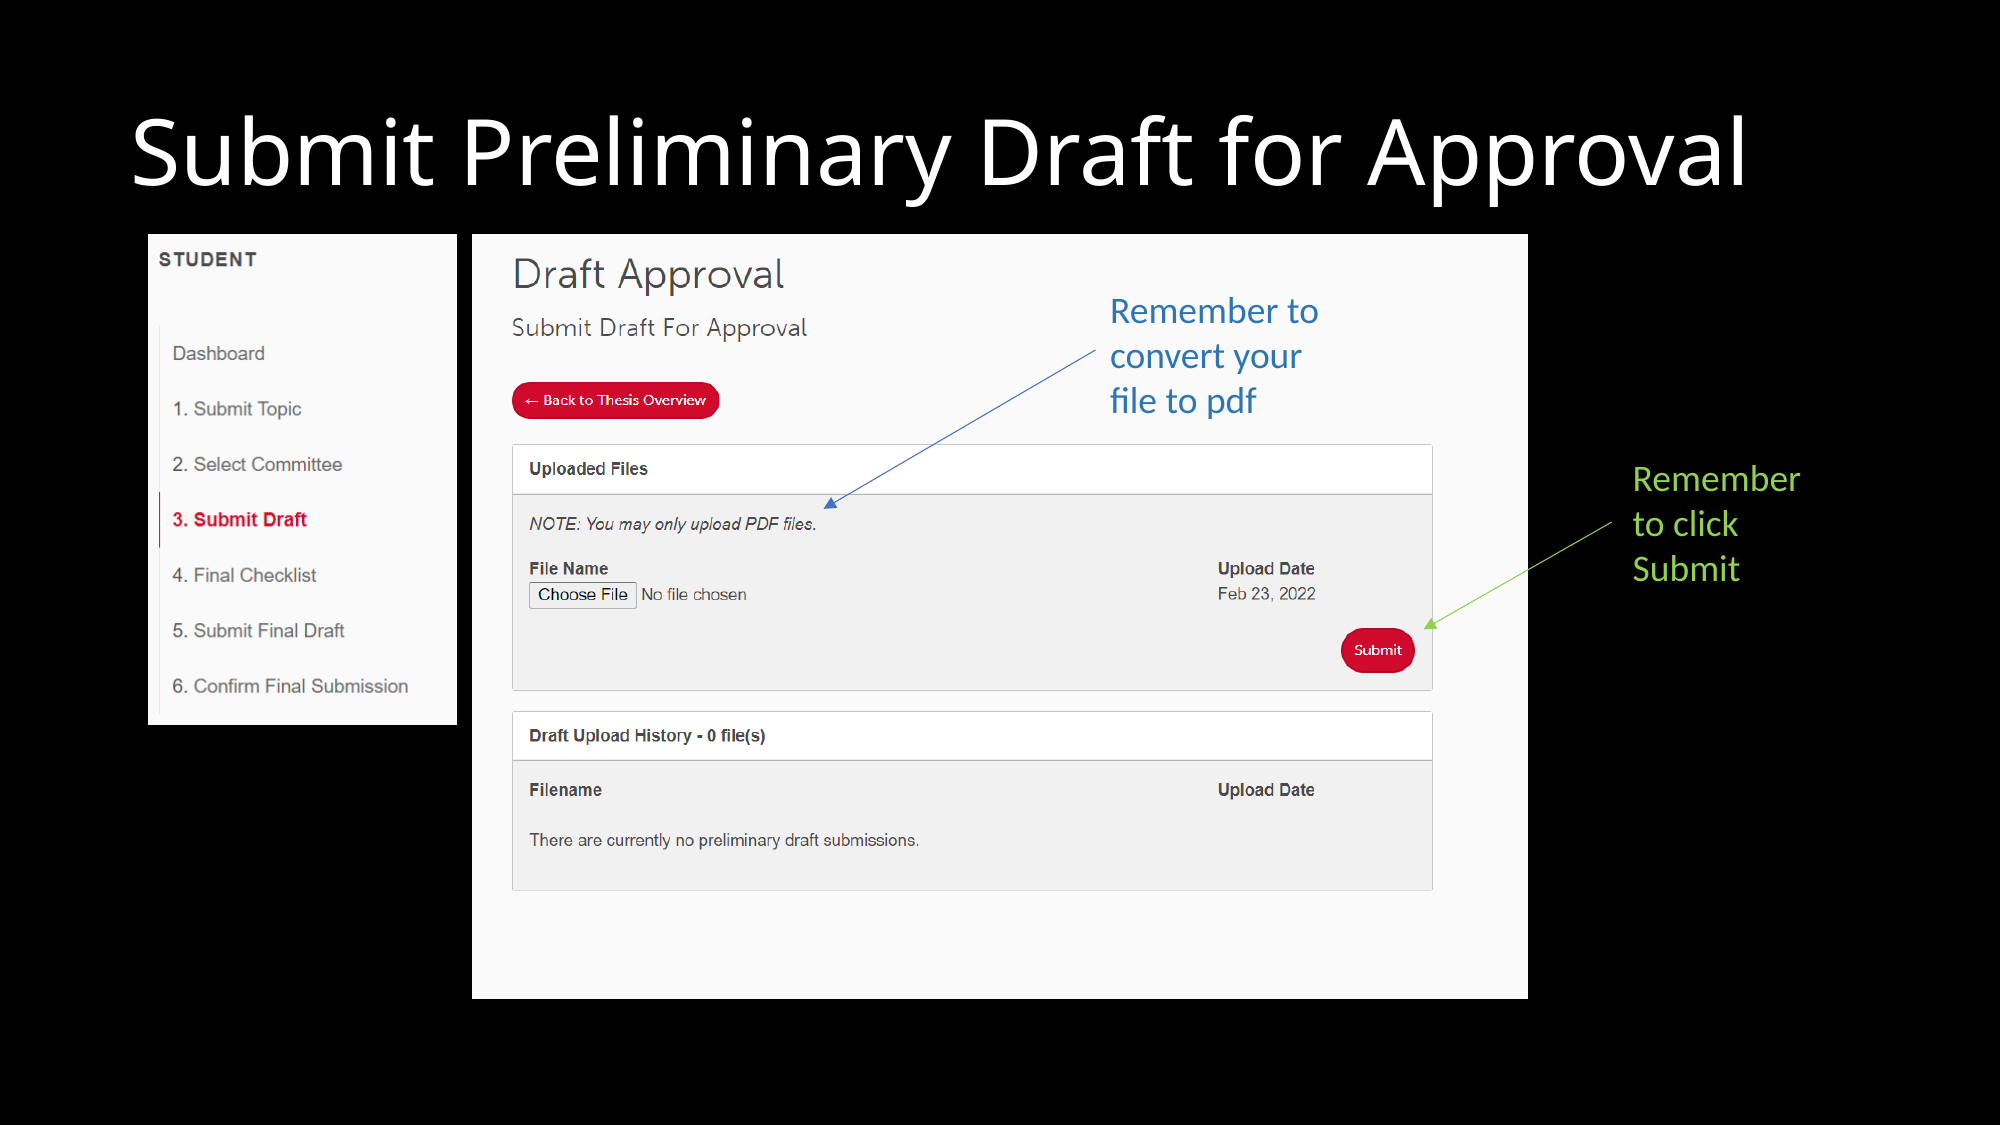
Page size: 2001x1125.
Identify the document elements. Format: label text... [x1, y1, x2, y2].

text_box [823, 349, 1096, 509]
title Submit Preliminary Draft for Approval [115, 46, 1841, 265]
picture [148, 234, 457, 725]
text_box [1423, 521, 1612, 630]
text_box Remember to click Submit [1617, 446, 1852, 596]
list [472, 234, 1528, 999]
